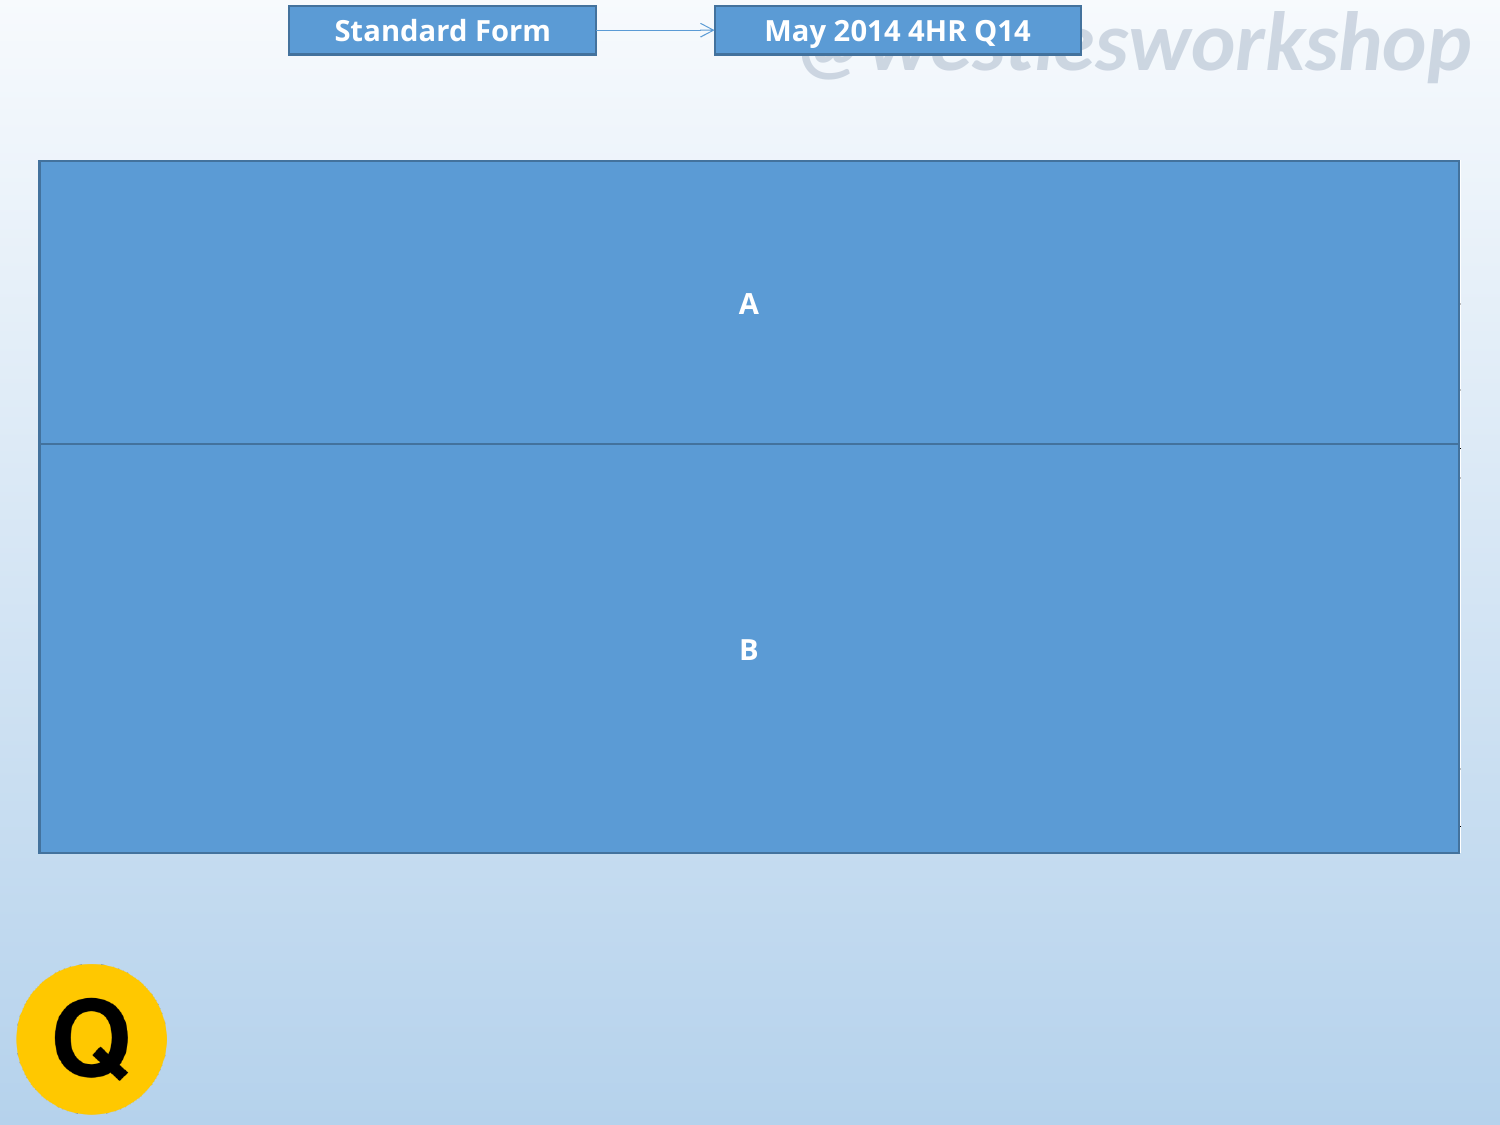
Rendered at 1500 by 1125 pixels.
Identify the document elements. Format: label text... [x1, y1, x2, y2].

text_box May 2014 4HR Q14 [714, 5, 1082, 56]
picture [39, 160, 1461, 853]
text_box Standard Form [288, 5, 597, 56]
picture [0, 940, 191, 1125]
